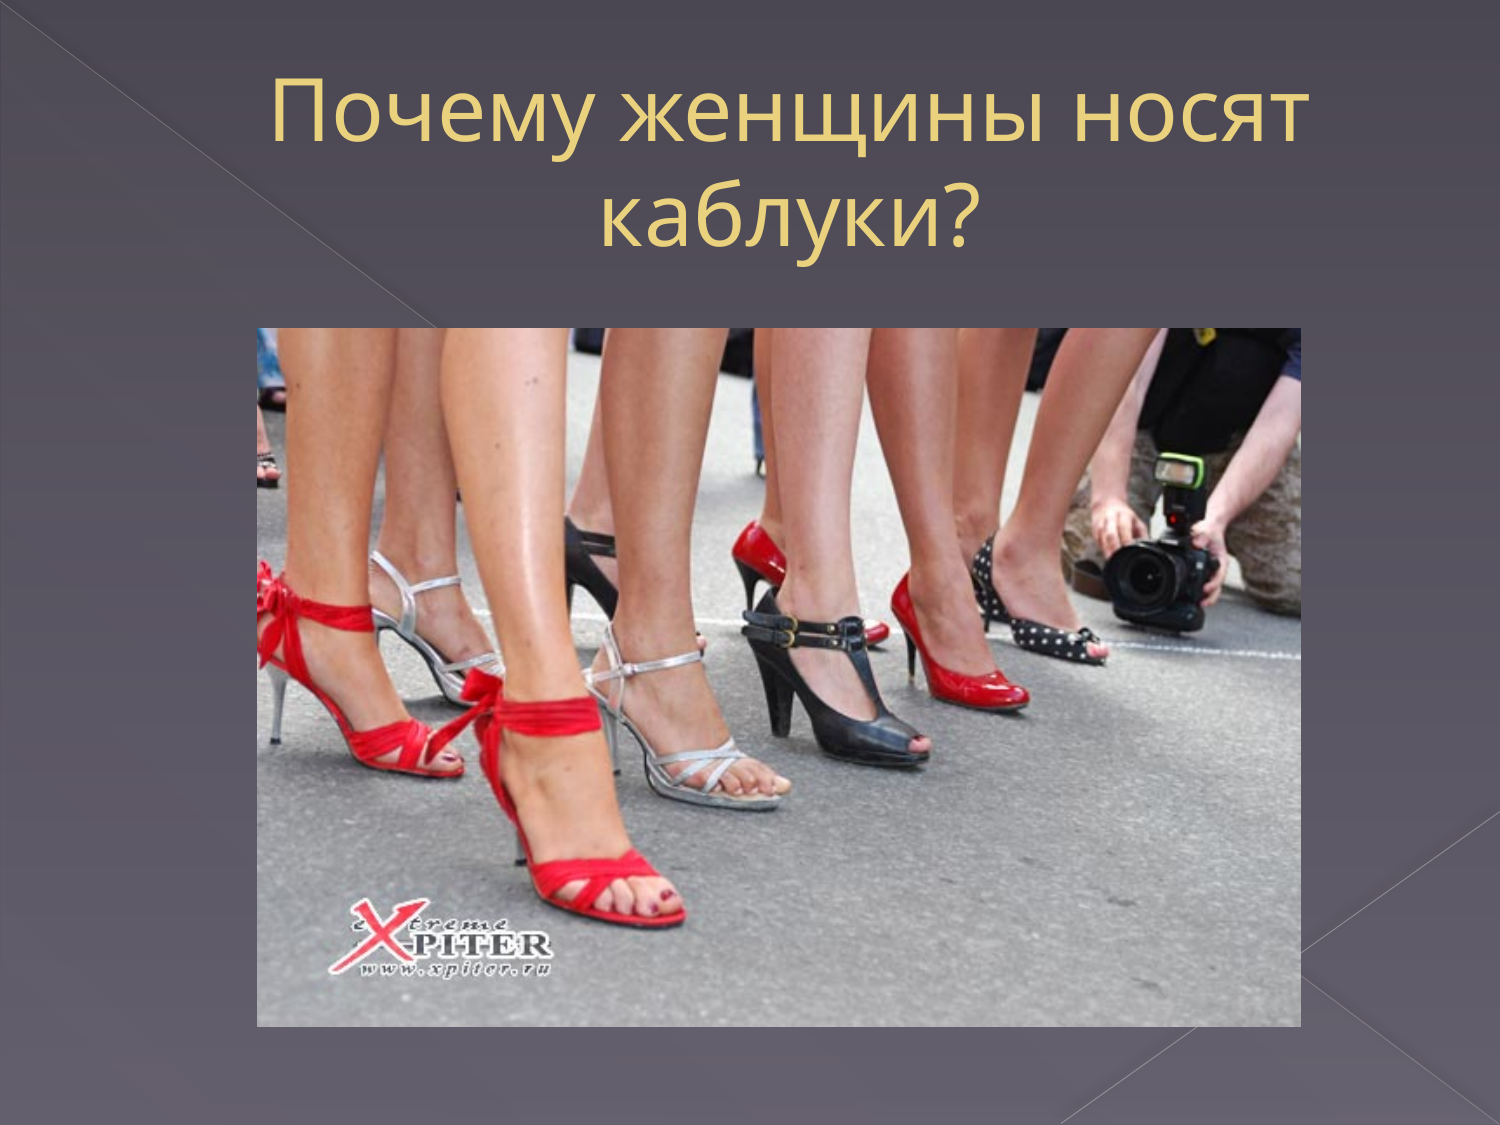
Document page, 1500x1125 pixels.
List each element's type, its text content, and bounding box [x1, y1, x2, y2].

picture [257, 327, 1302, 1027]
title Почему женщины носят каблуки? [75, 43, 1425, 274]
